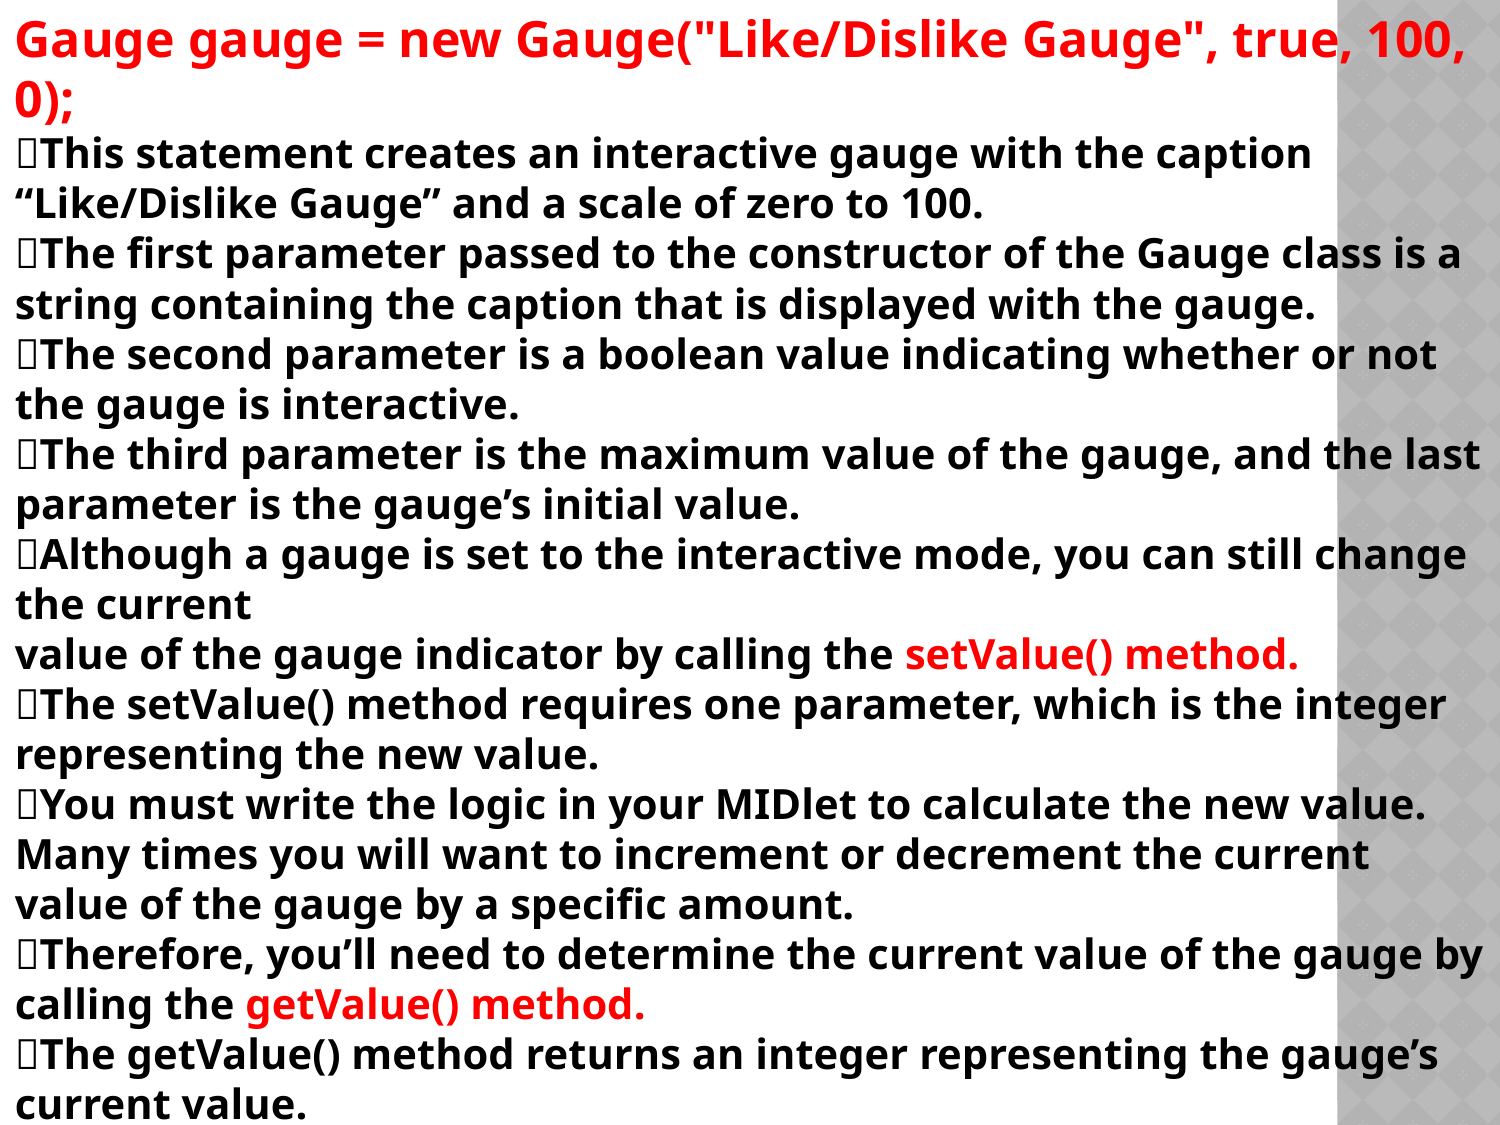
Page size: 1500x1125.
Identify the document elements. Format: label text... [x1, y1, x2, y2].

text_box Gauge gauge = new Gauge("Like/Dislike Gauge", true, 100, 0); This statement creates an interactive gauge with the caption “Like/Dislike Gauge” and a scale of zero to 100. The first parameter passed to the constructor of the Gauge class is a string containing the caption that is displayed with the gauge. The second parameter is a boolean value indicating whether or not the gauge is interactive. The third parameter is the maximum value of the gauge, and the last parameter is the gauge’s initial value. Although a gauge is set to the interactive mode, you can still change the current value of the gauge indicator by calling the setValue() method. The setValue() method requires one parameter, which is the integer representing the new value. You must write the logic in your MIDlet to calculate the new value. Many times you will want to increment or decrement the current value of the gauge by a specific amount. Therefore, you’ll need to determine the current value of the gauge by calling the getValue() method. The getValue() method returns an integer representing the gauge’s current value. [0, 0, 1500, 1125]
